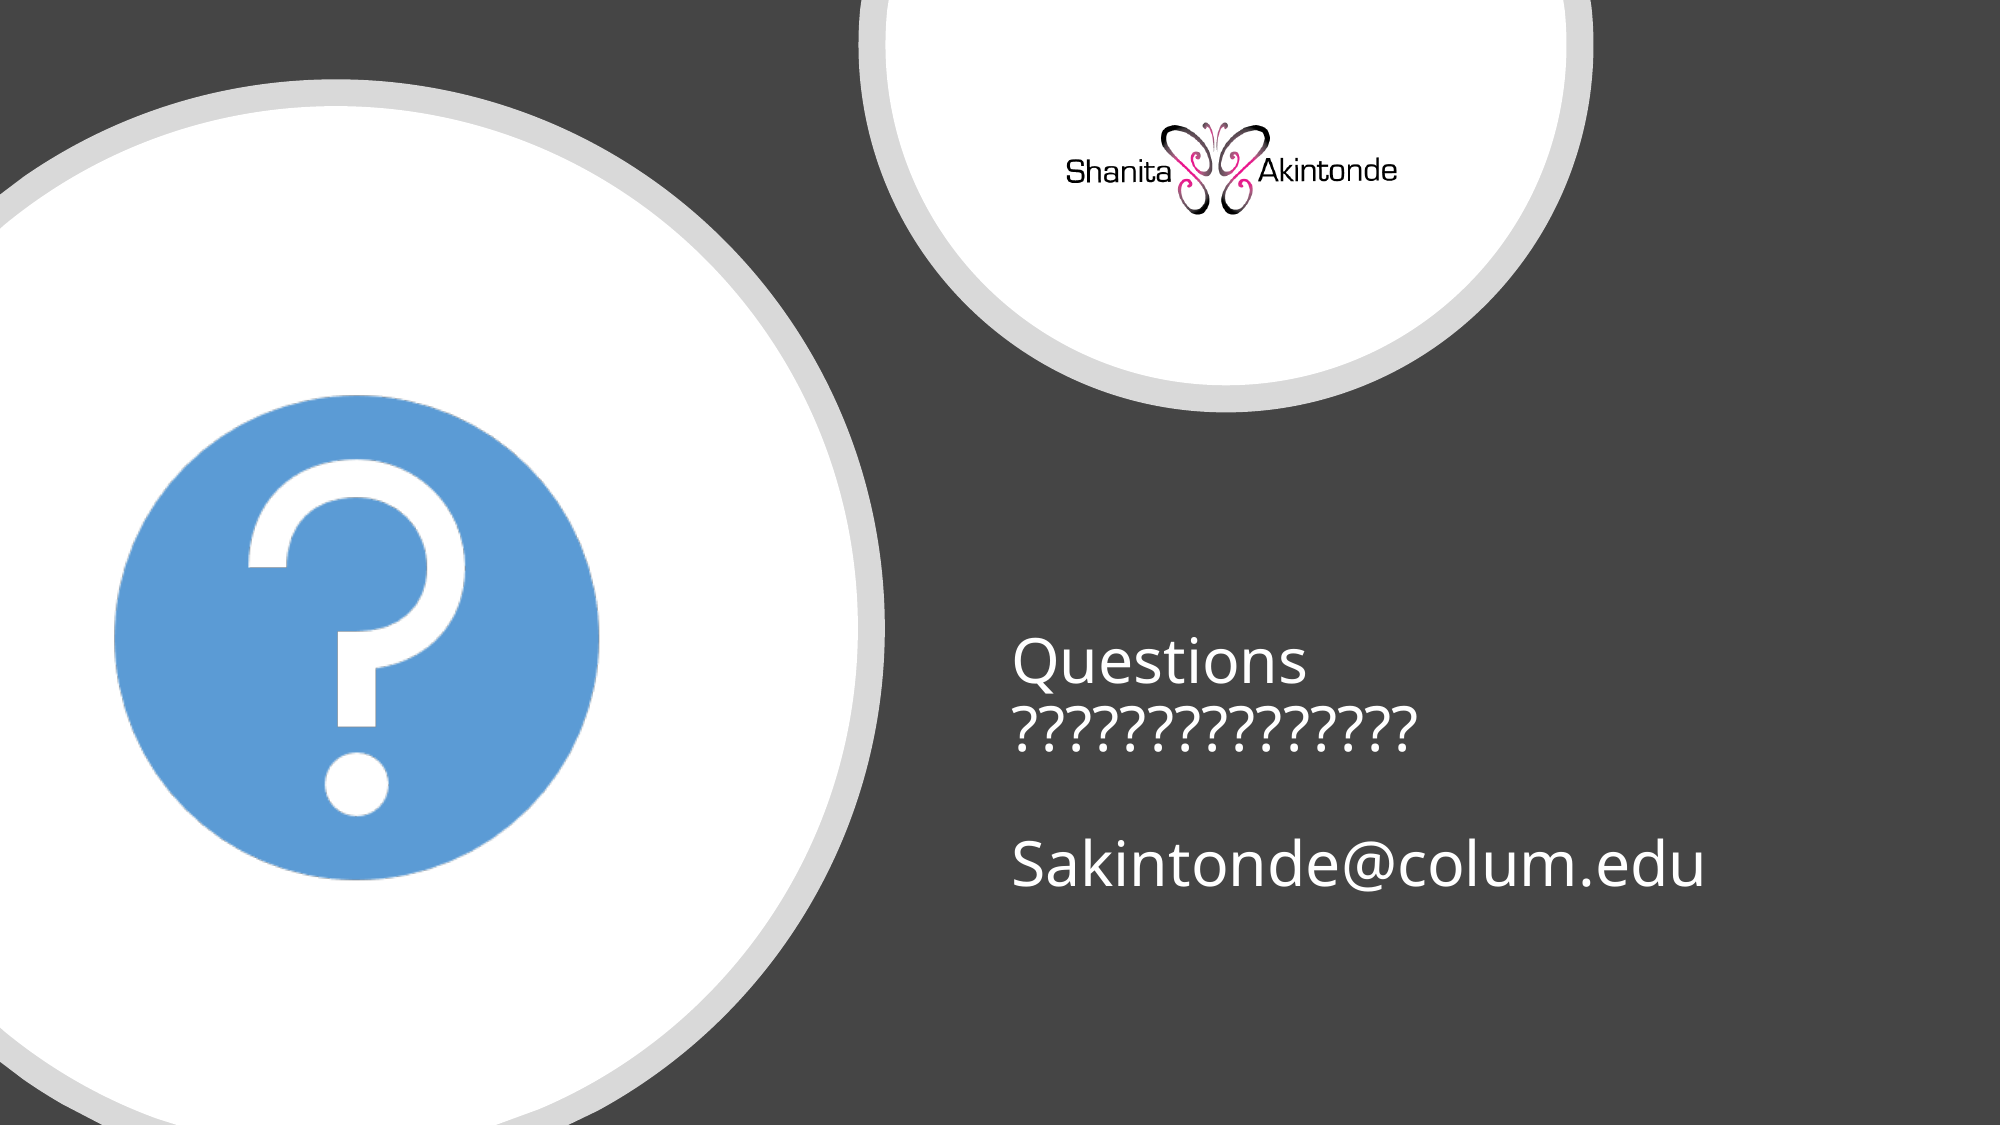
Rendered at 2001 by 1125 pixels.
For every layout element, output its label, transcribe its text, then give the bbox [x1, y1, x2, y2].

text_box [0, 78, 886, 1125]
text_box [0, 105, 859, 1125]
text_box [884, 0, 1568, 387]
picture [1057, 111, 1406, 225]
title Questions ??????????????? Sakintonde@colum.edu [996, 622, 1869, 938]
picture [51, 332, 663, 944]
text_box [857, 0, 1595, 414]
